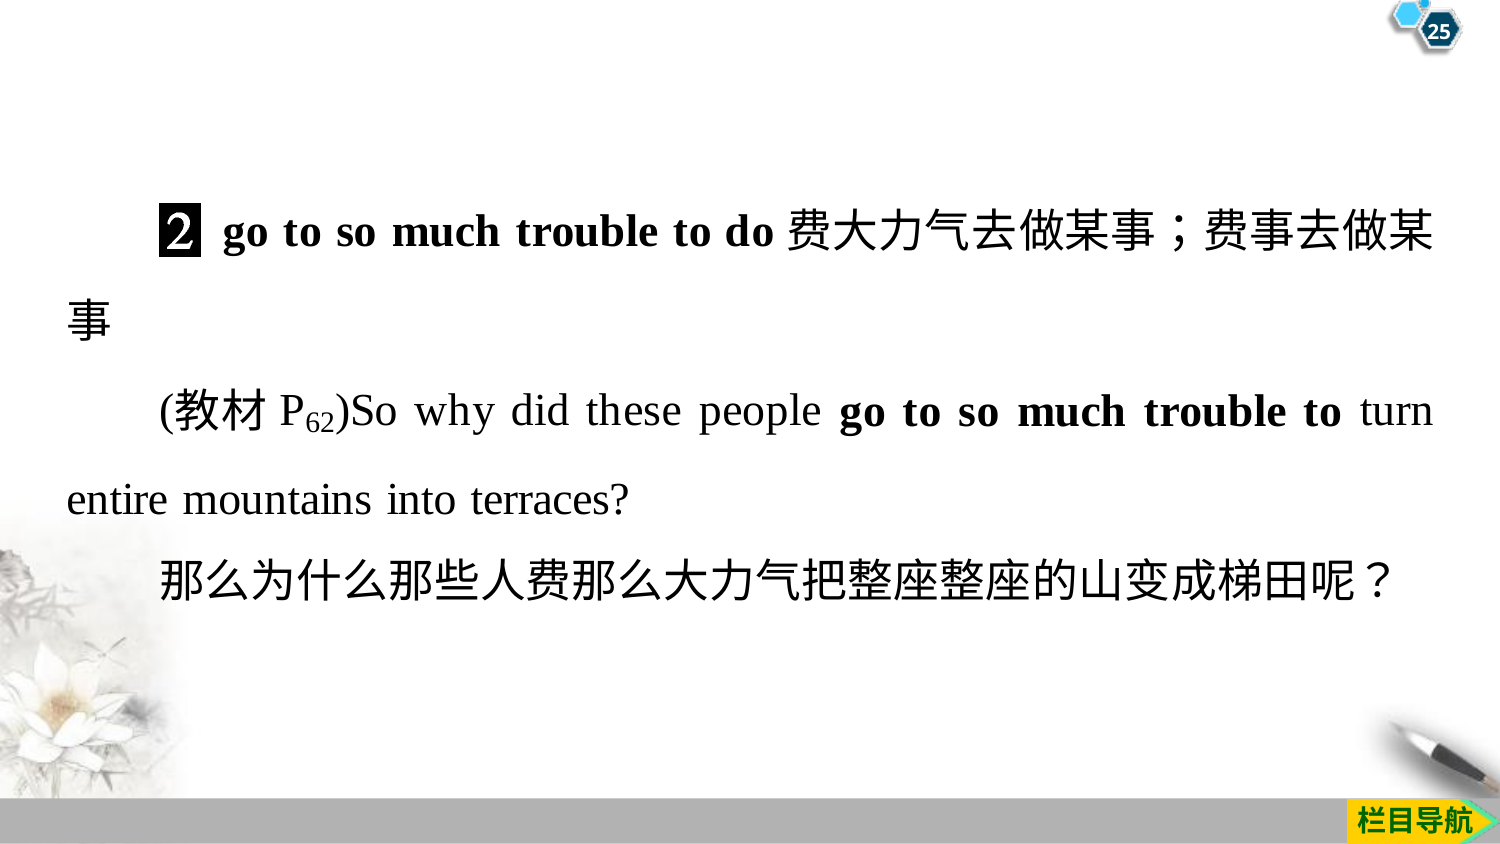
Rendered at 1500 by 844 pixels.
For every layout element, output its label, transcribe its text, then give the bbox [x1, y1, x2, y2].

picture [1347, 799, 1500, 844]
picture [0, 0, 1500, 798]
slide_number 25 [1378, 12, 1500, 71]
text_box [66, 201, 1434, 642]
